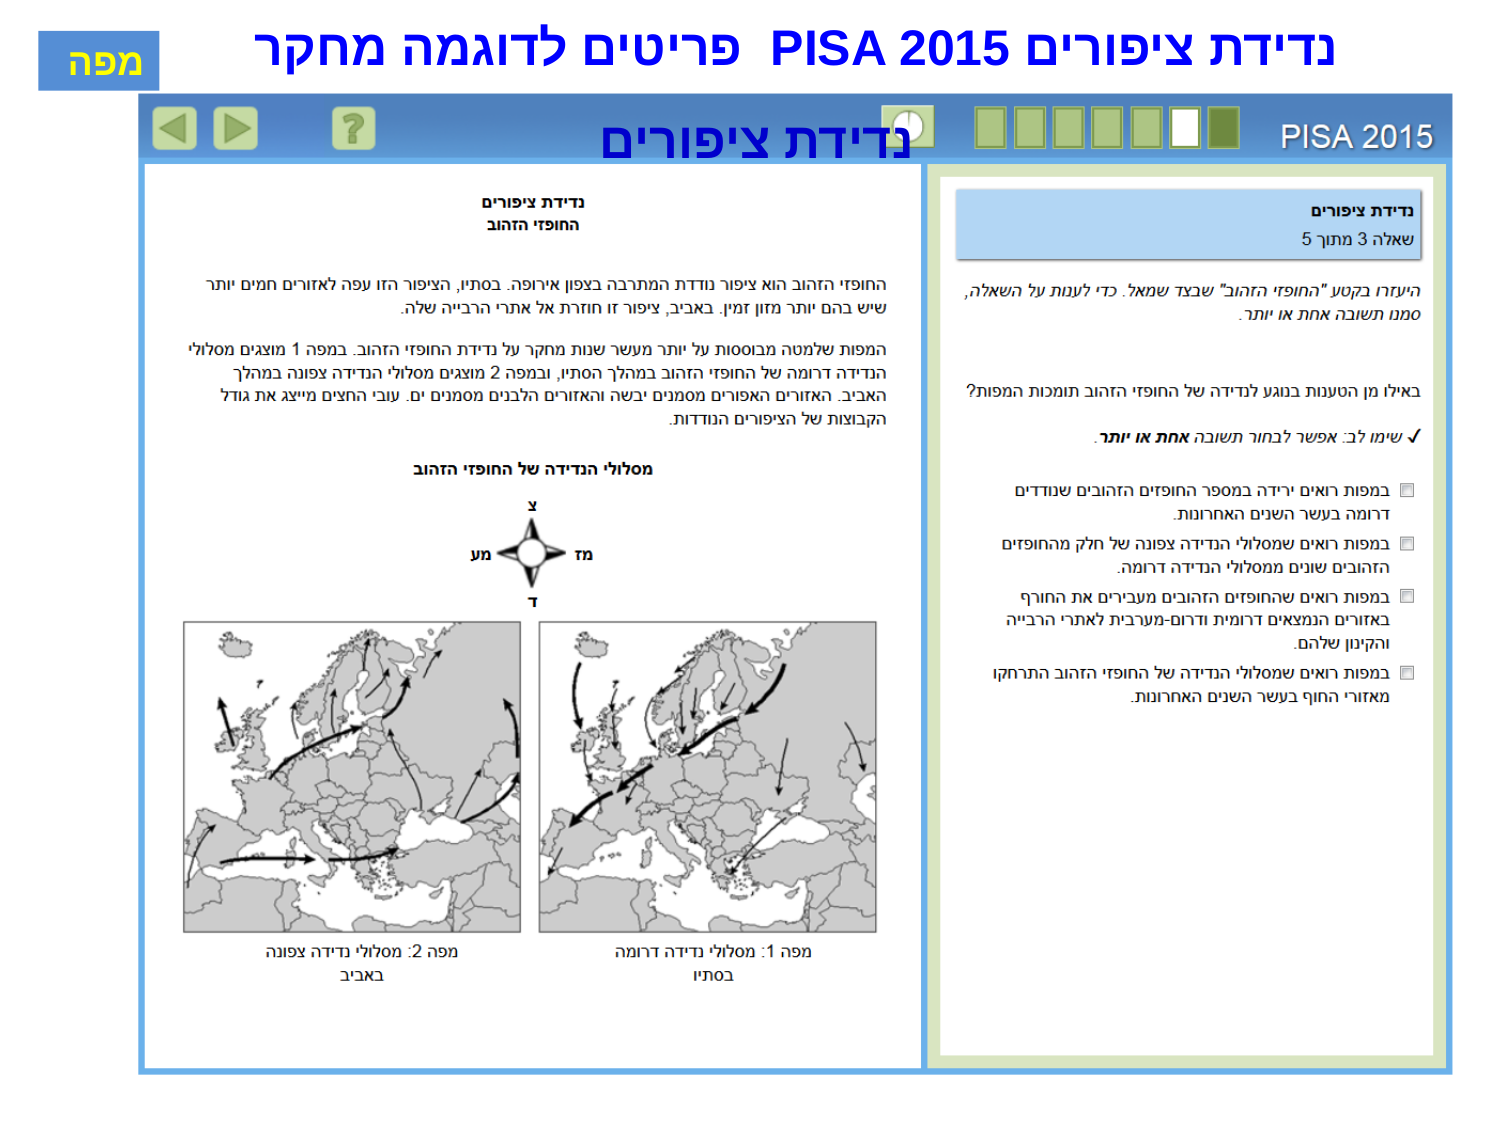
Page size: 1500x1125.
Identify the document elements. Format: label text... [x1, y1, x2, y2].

title נדידת ציפורים [75, 45, 1425, 233]
picture [134, 91, 1459, 1083]
text_box מפה [38, 30, 160, 91]
text_box פריטים לדוגמה מחקר PISA 2015 נדידת ציפורים [239, 7, 1353, 45]
